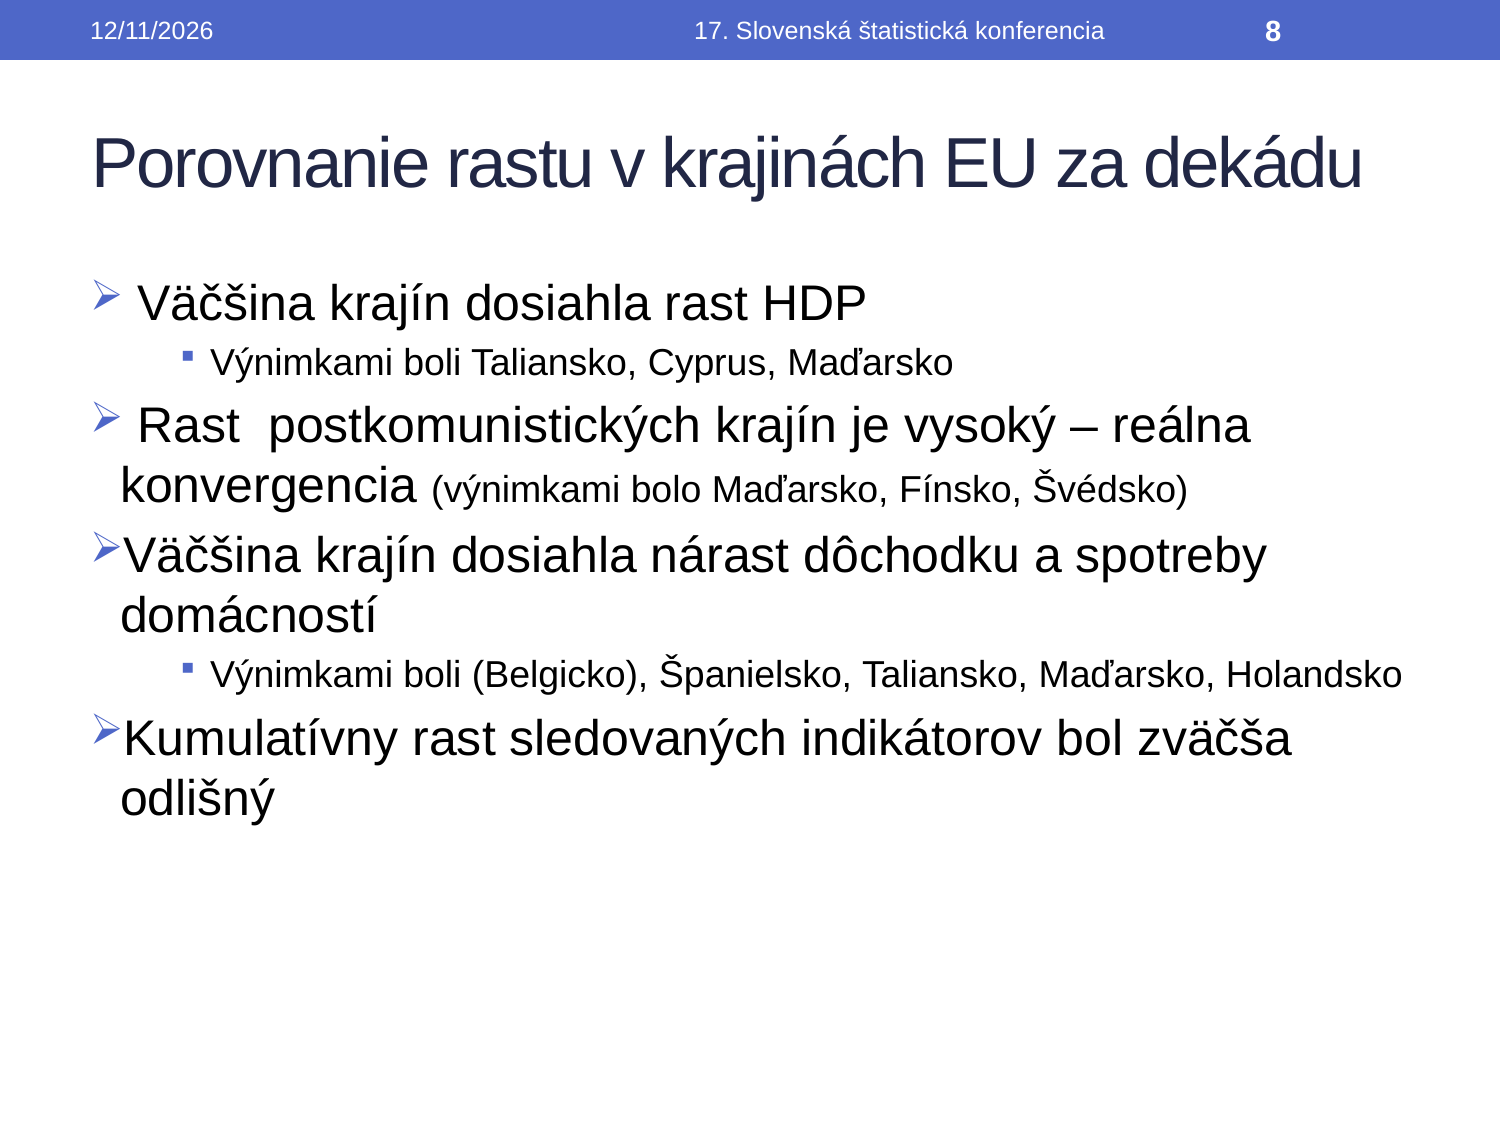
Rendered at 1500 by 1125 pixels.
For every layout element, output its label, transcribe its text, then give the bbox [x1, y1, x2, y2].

title Porovnanie rastu v krajinách EU za dekádu [76, 78, 1427, 241]
slide_number 8 [1250, 3, 1425, 57]
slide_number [75, 3, 550, 57]
list Väčšina krajín dosiahla rast HDP Výnimkami boli Taliansko, Cyprus, Maďarsko Rast postkomunistických krajín je vysoký – reálna konvergencia (výnimkami bolo Maďarsko, Fínsko, Švédsko) Väčšina krajín dosiahla nárast dôchodku a spotreby domácností Výnimkami boli (Belgicko), Španielsko, Taliansko, Maďarsko, Holandsko Kumulatívny rast sledovaných indikátorov bol zväčša odlišný [75, 262, 1425, 1063]
footer 17. Slovenská štatistická konferencia [562, 3, 1238, 57]
